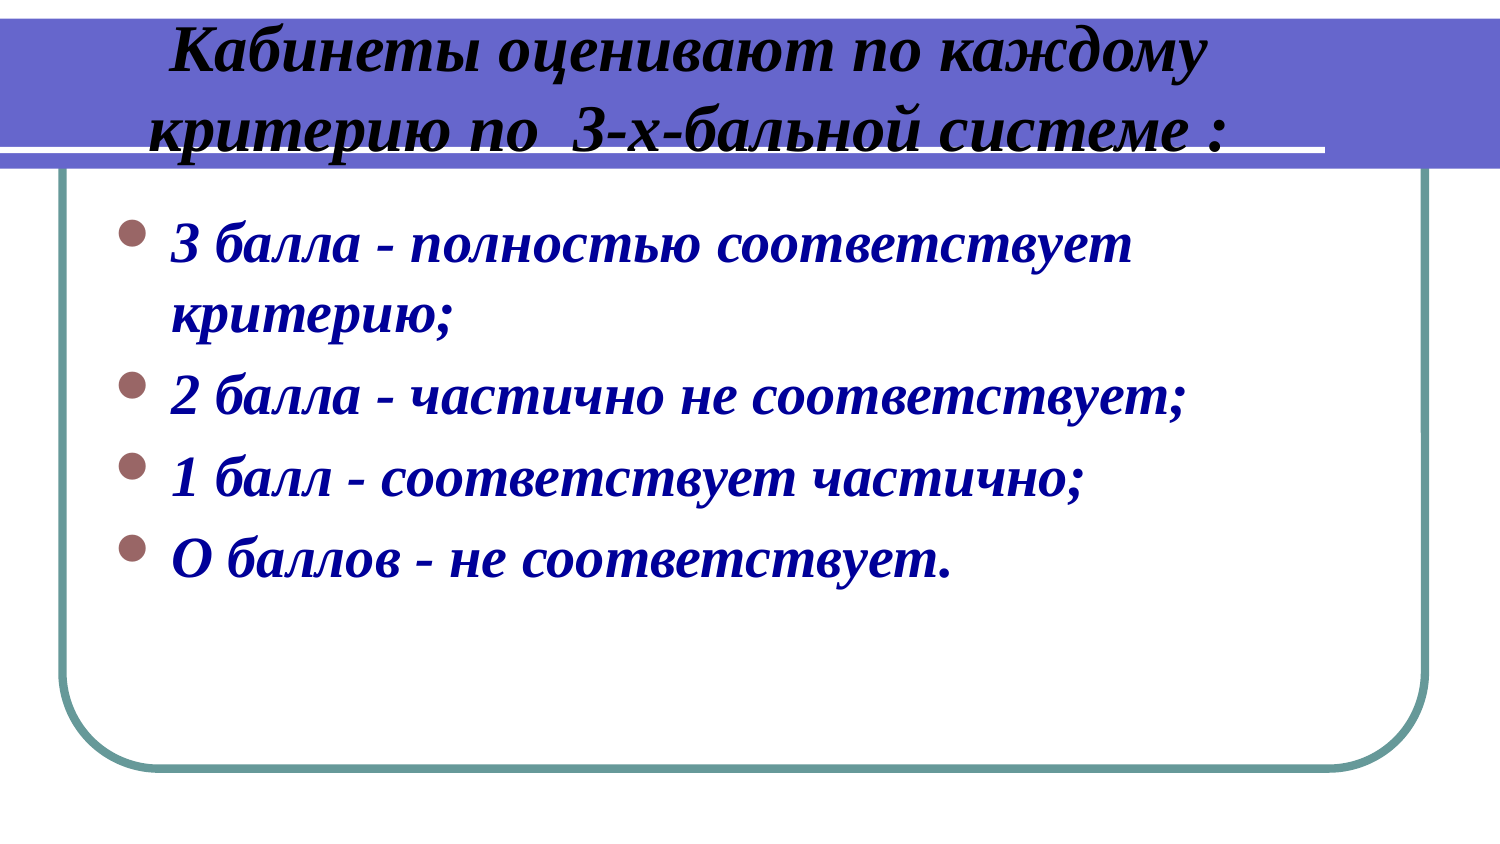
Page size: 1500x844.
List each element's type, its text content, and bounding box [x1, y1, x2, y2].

list 3 балла - полностью соответствует критерию; 2 балла - частично не соответствует; 1 балл - соответствует частично; О баллов - не соответствует. [99, 196, 1401, 741]
title Кабинеты оценивают по каждому критерию по 3-х-бальной системе : [31, 27, 1348, 141]
